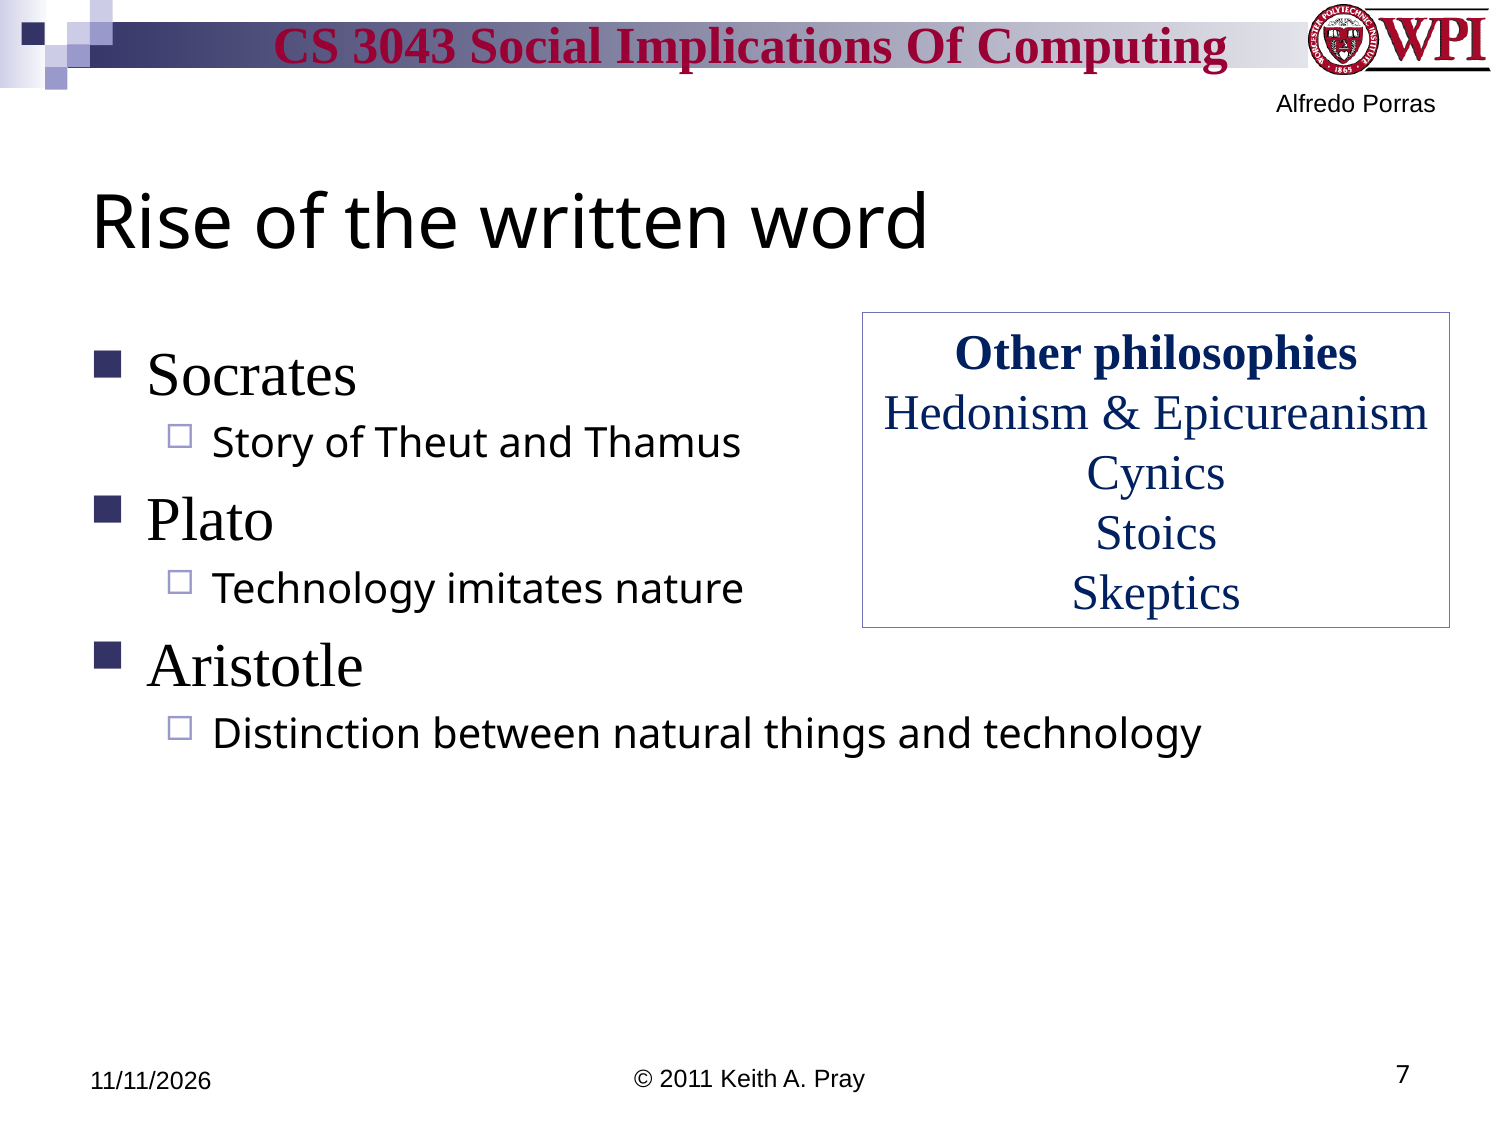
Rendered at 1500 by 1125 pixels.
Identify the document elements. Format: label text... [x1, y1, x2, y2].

picture [1308, 3, 1500, 75]
slide_number 7 [1074, 1024, 1426, 1101]
title Rise of the written word [74, 124, 1426, 313]
text_box Alfredo Porras [1237, 75, 1475, 125]
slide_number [74, 1024, 426, 1103]
list Socrates Story of Theut and Thamus Plato Technology imitates nature Aristotle Distinction between natural things and technology [74, 324, 1426, 963]
footer © 2011 Keith A. Pray [512, 1024, 988, 1101]
text_box Other philosophies Hedonism & Epicureanism Cynics Stoics Skeptics [862, 312, 1450, 628]
